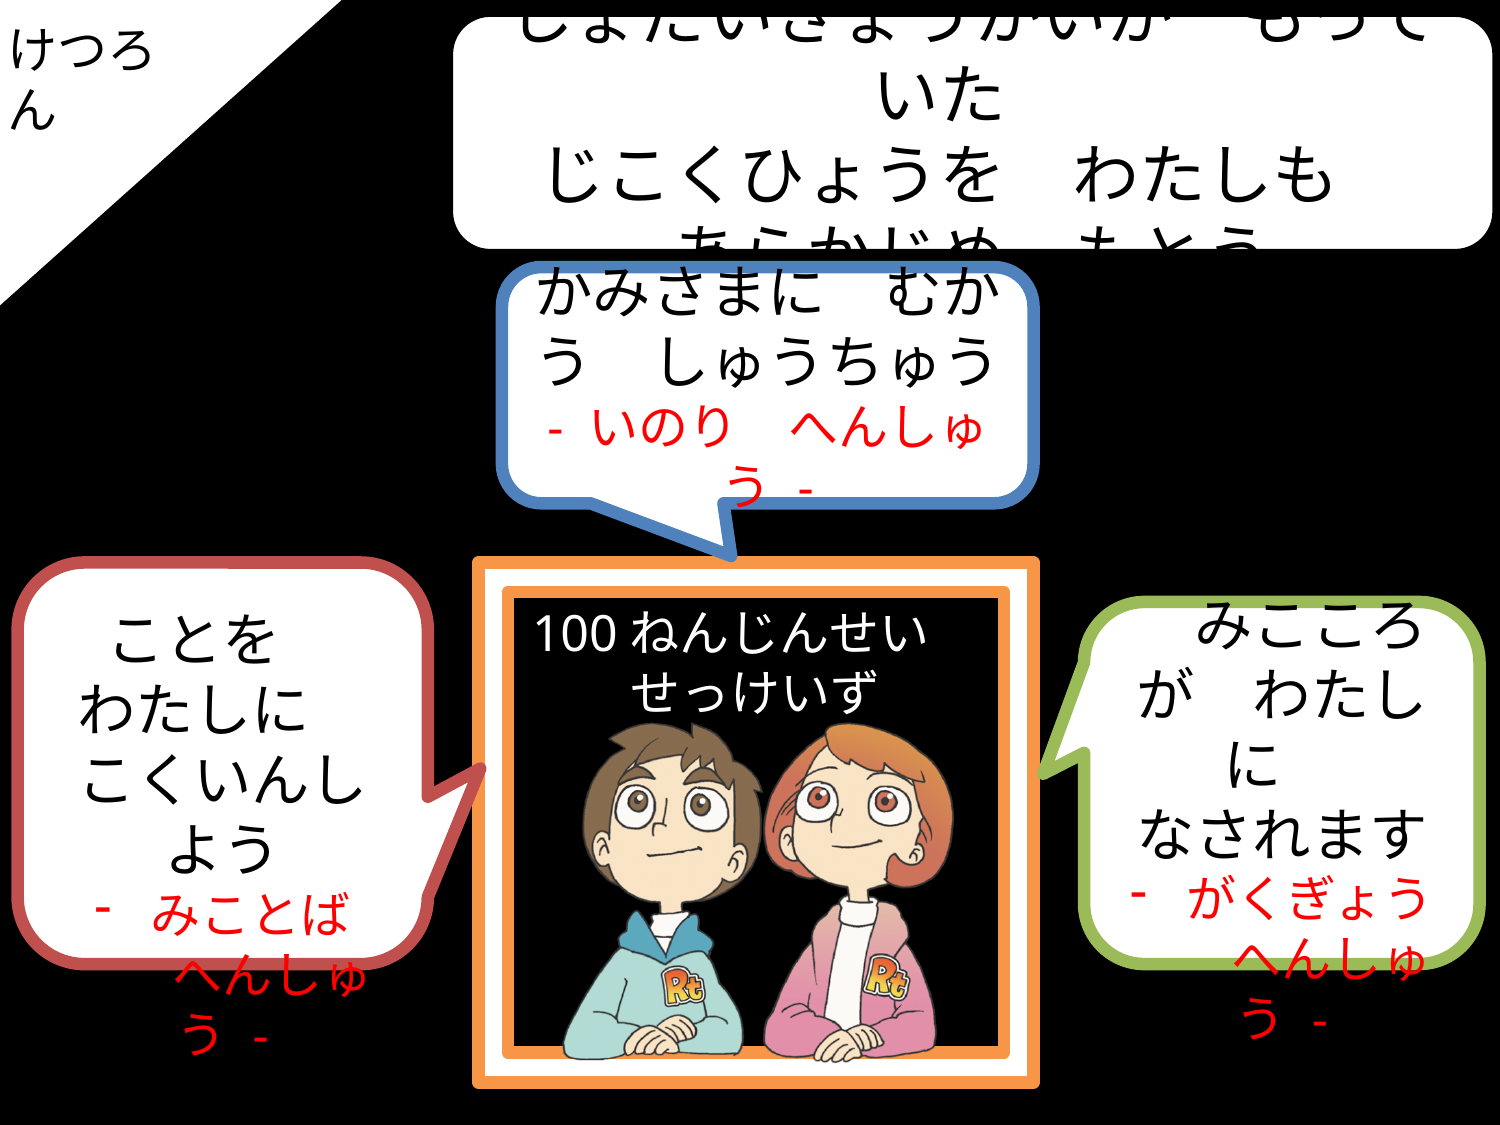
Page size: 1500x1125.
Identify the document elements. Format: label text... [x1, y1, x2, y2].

text_box [476, 560, 1036, 1084]
text_box かみさまに むかう しゅうちゅう - いのり へんしゅう - [499, 264, 1036, 558]
picture [560, 720, 955, 1064]
text_box けつろん [0, 10, 218, 146]
text_box しょだいきょうかいが もっていた じこくひょうを わたしも あらかじめ もとう [448, 12, 1497, 254]
text_box 100ねんじんせい せっけいず [512, 593, 1000, 729]
text_box かみさまの みこころが わたしに なされます がくぎょう へんしゅう - [1041, 599, 1482, 967]
text_box [0, 146, 185, 312]
text_box [0, 0, 349, 117]
text_box かみさまの ことを わたしに こくいんしよう みことば へんしゅう - [15, 560, 483, 967]
